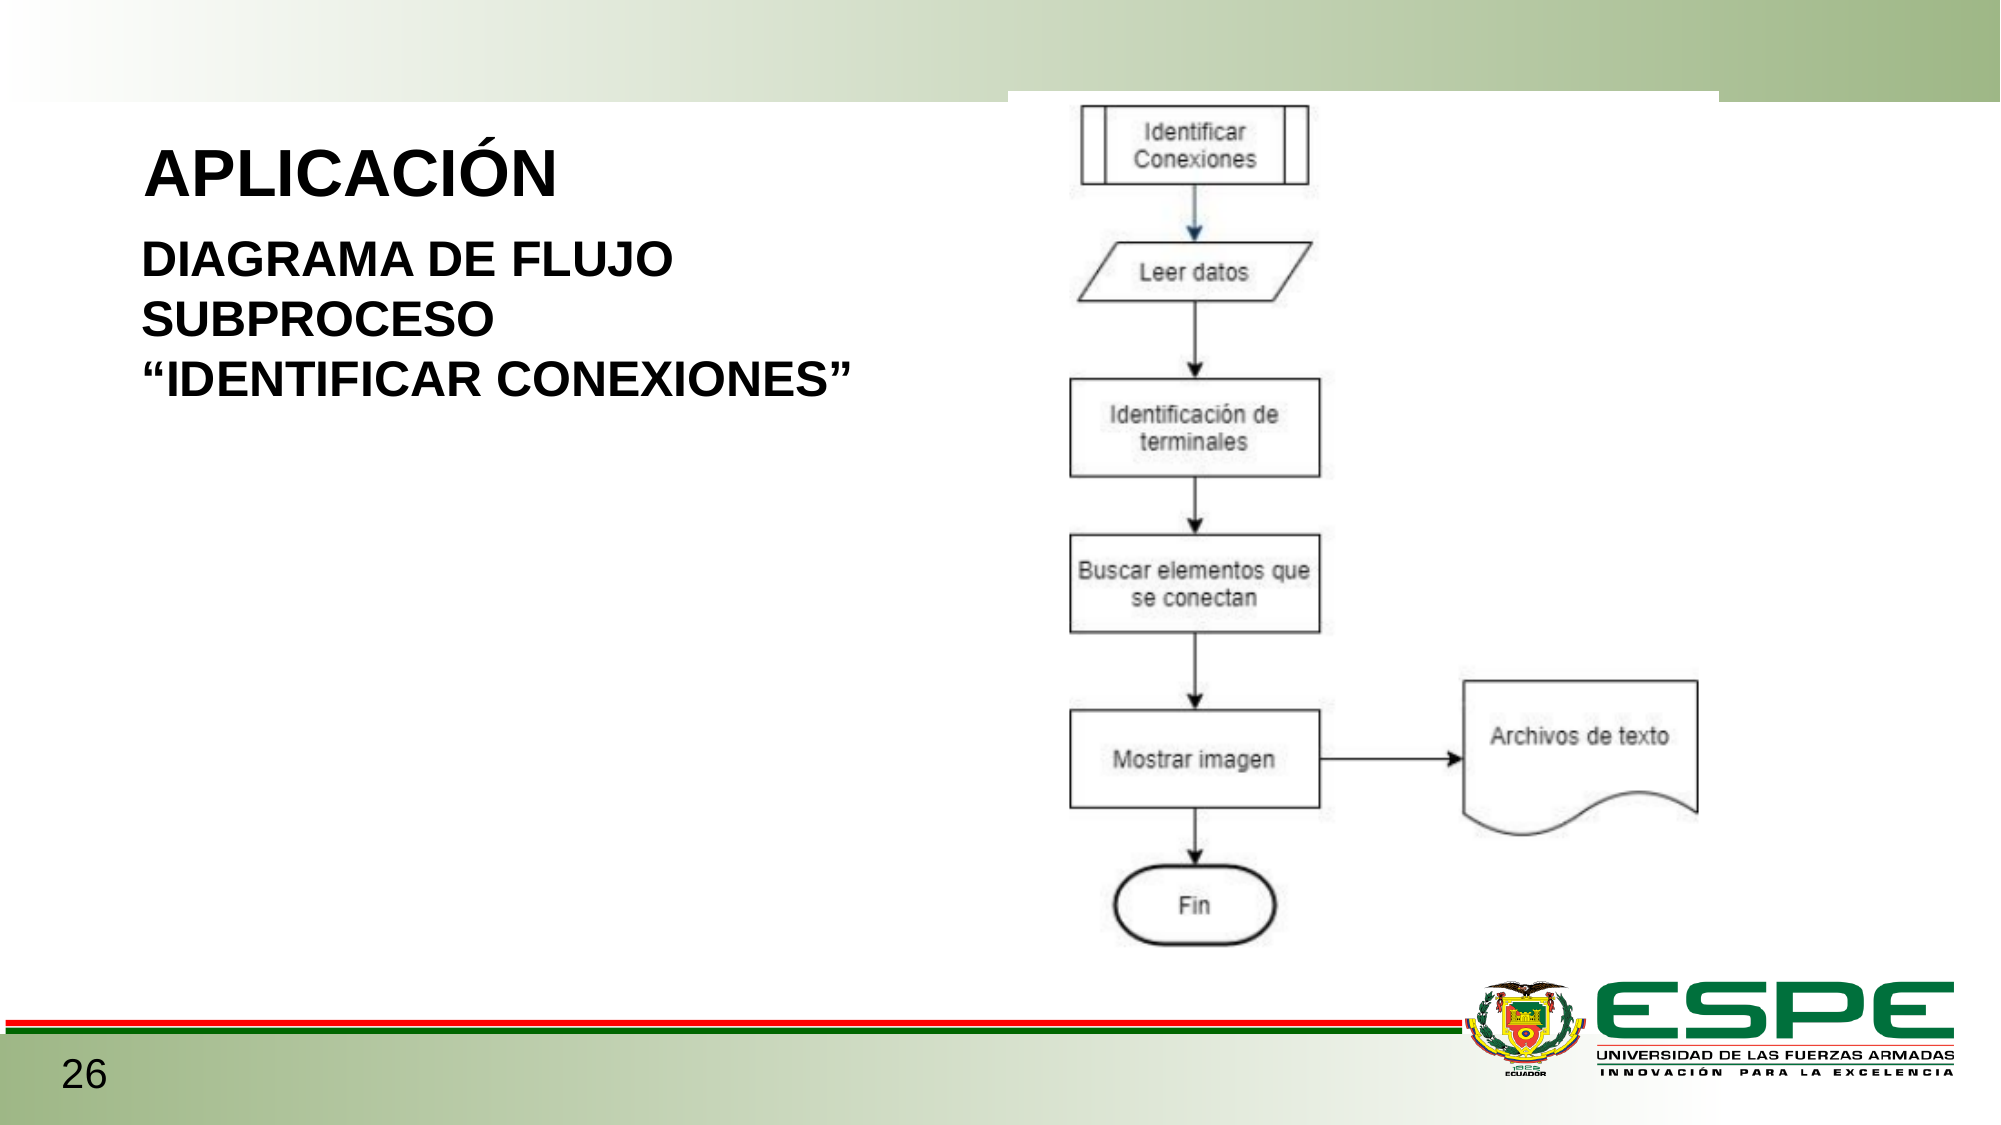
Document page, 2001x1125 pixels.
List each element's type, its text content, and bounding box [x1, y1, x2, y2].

text_box APLICACIÓN [53, 122, 574, 218]
list DIAGRAMA DE FLUJO SUBPROCESO “IDENTIFICAR CONEXIONES” [51, 218, 1003, 962]
text_box 26 [46, 1039, 159, 1105]
picture [1008, 90, 1720, 962]
picture [1465, 981, 1954, 1076]
